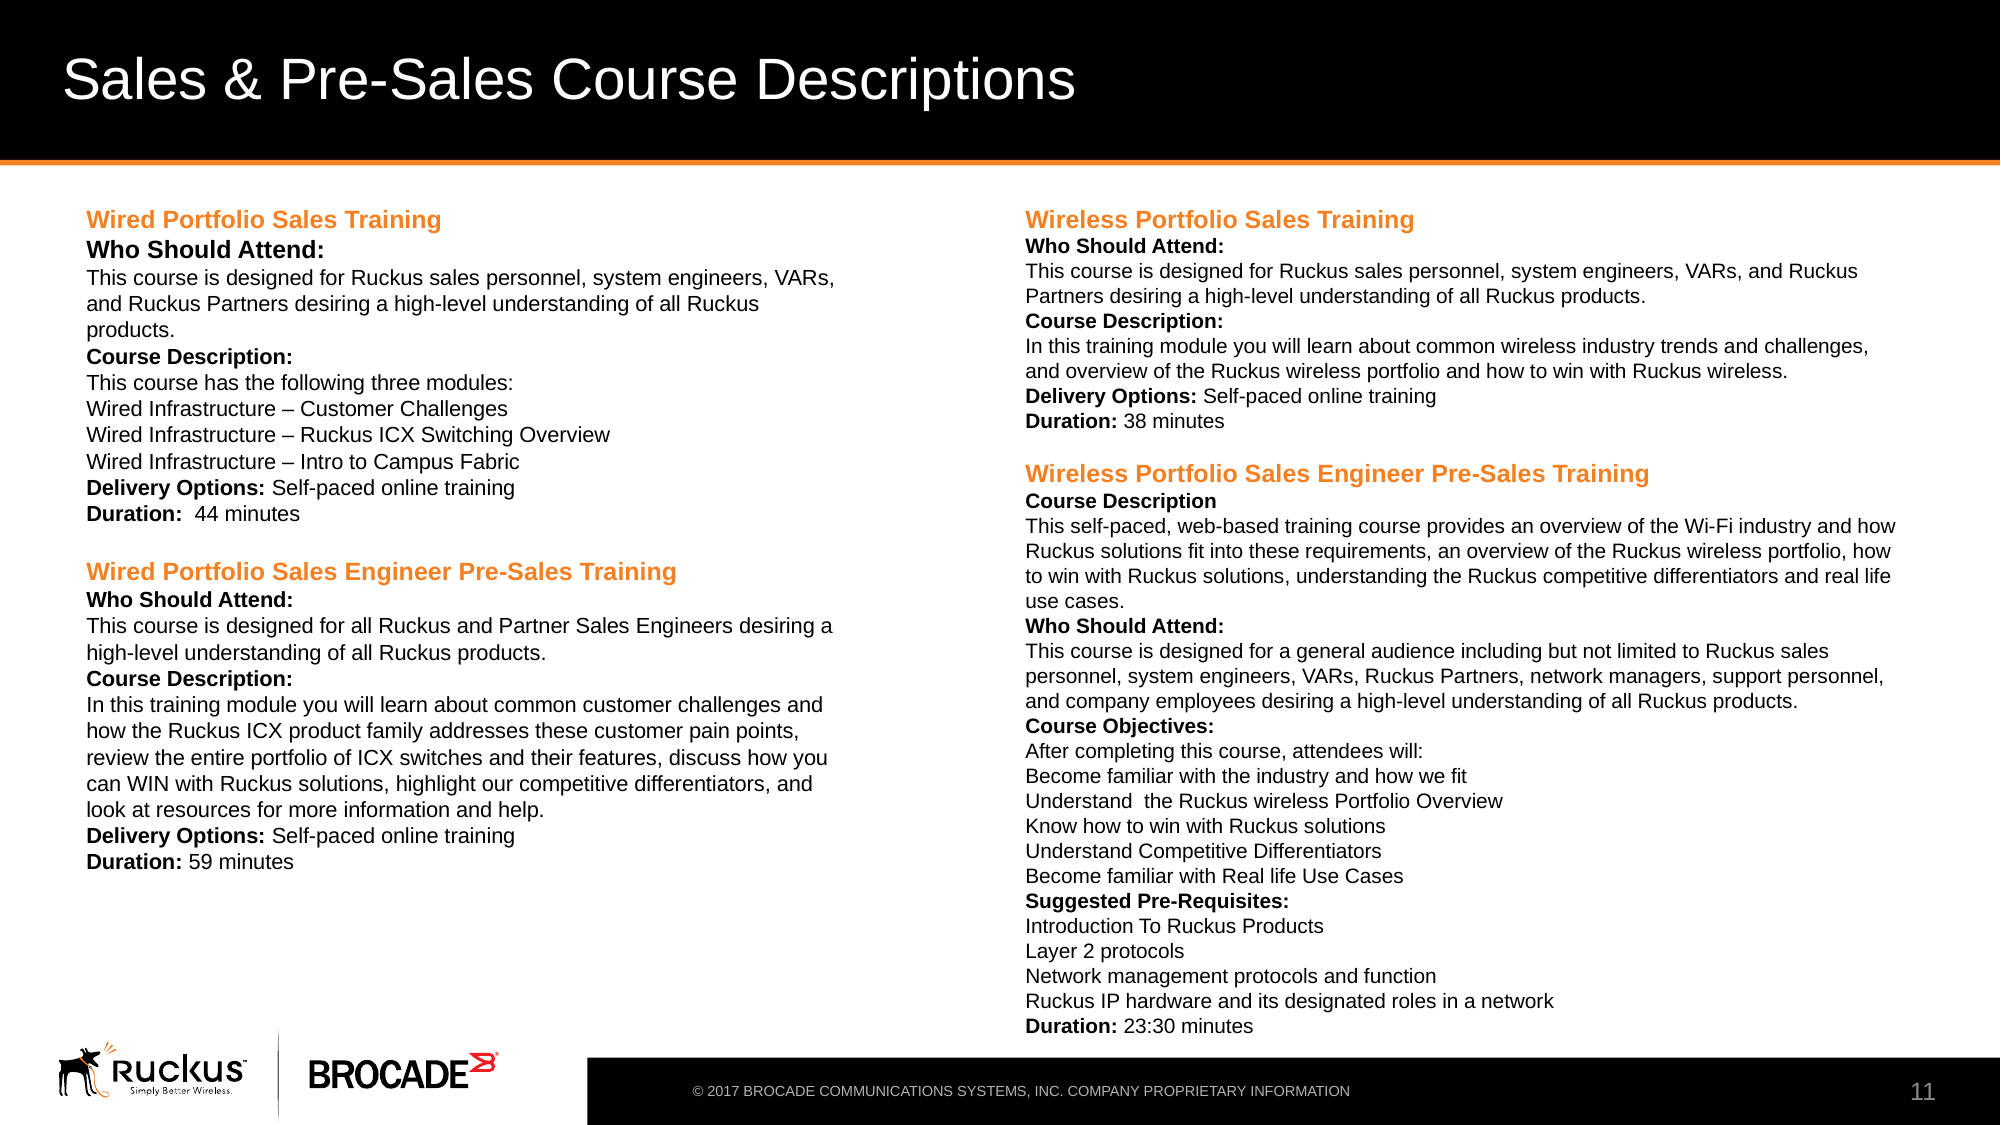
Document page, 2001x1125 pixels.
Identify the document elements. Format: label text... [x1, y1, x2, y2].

footer © 2017 BROCADE COMMUNICATIONS SYSTEMS, INC. COMPANY PROPRIETARY INFORMATION [631, 1060, 1413, 1121]
title Sales & Pre-Sales Course Descriptions [47, 0, 1950, 160]
slide_number 11 [1501, 1060, 1952, 1121]
text_box Wired Portfolio Sales Training Who Should Attend: This course is designed for Ruckus sales personnel, system engineers, VARs, and Ruckus Partners desiring a high-level understanding of all Ruckus products. Course Description: This course has the following three modules: Wired Infrastructure – Customer Challenges Wired Infrastructure – Ruckus ICX Switching Overview Wired Infrastructure – Intro to Campus Fabric Delivery Options: Self-paced online training Duration: 44 minutes Wired Portfolio Sales Engineer Pre-Sales Training Who Should Attend: This course is designed for all Ruckus and Partner Sales Engineers desiring a high-level understanding of all Ruckus products. Course Description: In this training module you will learn about common customer challenges and how the Ruckus ICX product family addresses these customer pain points, review the entire portfolio of ICX switches and their features, discuss how you can WIN with Ruckus solutions, highlight our competitive differentiators, and look at resources for more information and help. Delivery Options: Self-paced online training Duration: 59 minutes [71, 196, 870, 882]
text_box Wireless Portfolio Sales Training Who Should Attend: This course is designed for Ruckus sales personnel, system engineers, VARs, and Ruckus Partners desiring a high-level understanding of all Ruckus products. Course Description: In this training module you will learn about common wireless industry trends and challenges, and overview of the Ruckus wireless portfolio and how to win with Ruckus wireless. Delivery Options: Self-paced online training Duration: 38 minutes Wireless Portfolio Sales Engineer Pre-Sales Training Course Description This self-paced, web-based training course provides an overview of the Wi-Fi industry and how Ruckus solutions fit into these requirements, an overview of the Ruckus wireless portfolio, how to win with Ruckus solutions, understanding the Ruckus competitive differentiators and real life use cases. Who Should Attend: This course is designed for a general audience including but not limited to Ruckus sales personnel, system engineers, VARs, Ruckus Partners, network managers, support personnel, and company employees desiring a high-level understanding of all Ruckus products. Course Objectives: After completing this course, attendees will: Become familiar with the industry and how we fit Understand the Ruckus wireless Portfolio Overview Know how to win with Ruckus solutions Understand Competitive Differentiators Become familiar with Real life Use Cases Suggested Pre-Requisites: Introduction To Ruckus Products Layer 2 protocols Network management protocols and function Ruckus IP hardware and its designated roles in a network Duration: 23:30 minutes [1010, 195, 1916, 1095]
